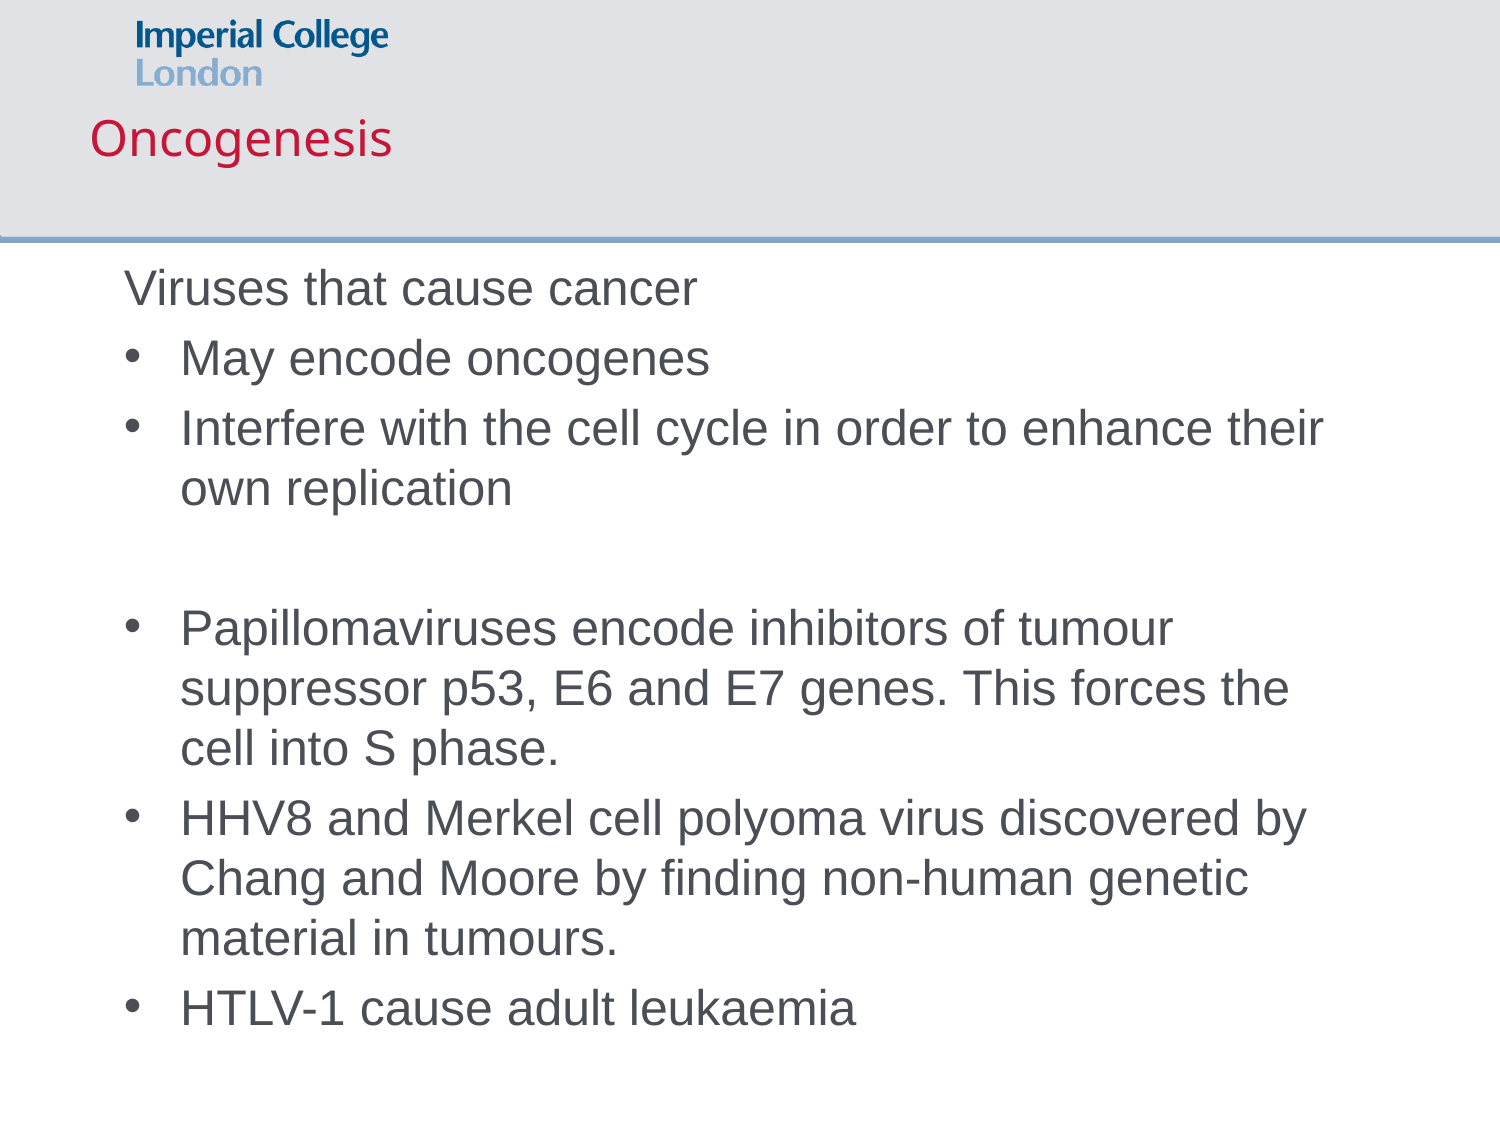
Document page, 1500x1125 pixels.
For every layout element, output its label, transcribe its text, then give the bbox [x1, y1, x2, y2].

picture [0, 0, 1500, 243]
list Viruses that cause cancer May encode oncogenes Interfere with the cell cycle in order to enhance their own replication Papillomaviruses encode inhibitors of tumour suppressor p53, E6 and E7 genes. This forces the cell into S phase. HHV8 and Merkel cell polyoma virus discovered by Chang and Moore by finding non-human genetic material in tumours. HTLV-1 cause adult leukaemia [123, 255, 1362, 987]
text_box Oncogenesis [74, 45, 1425, 233]
